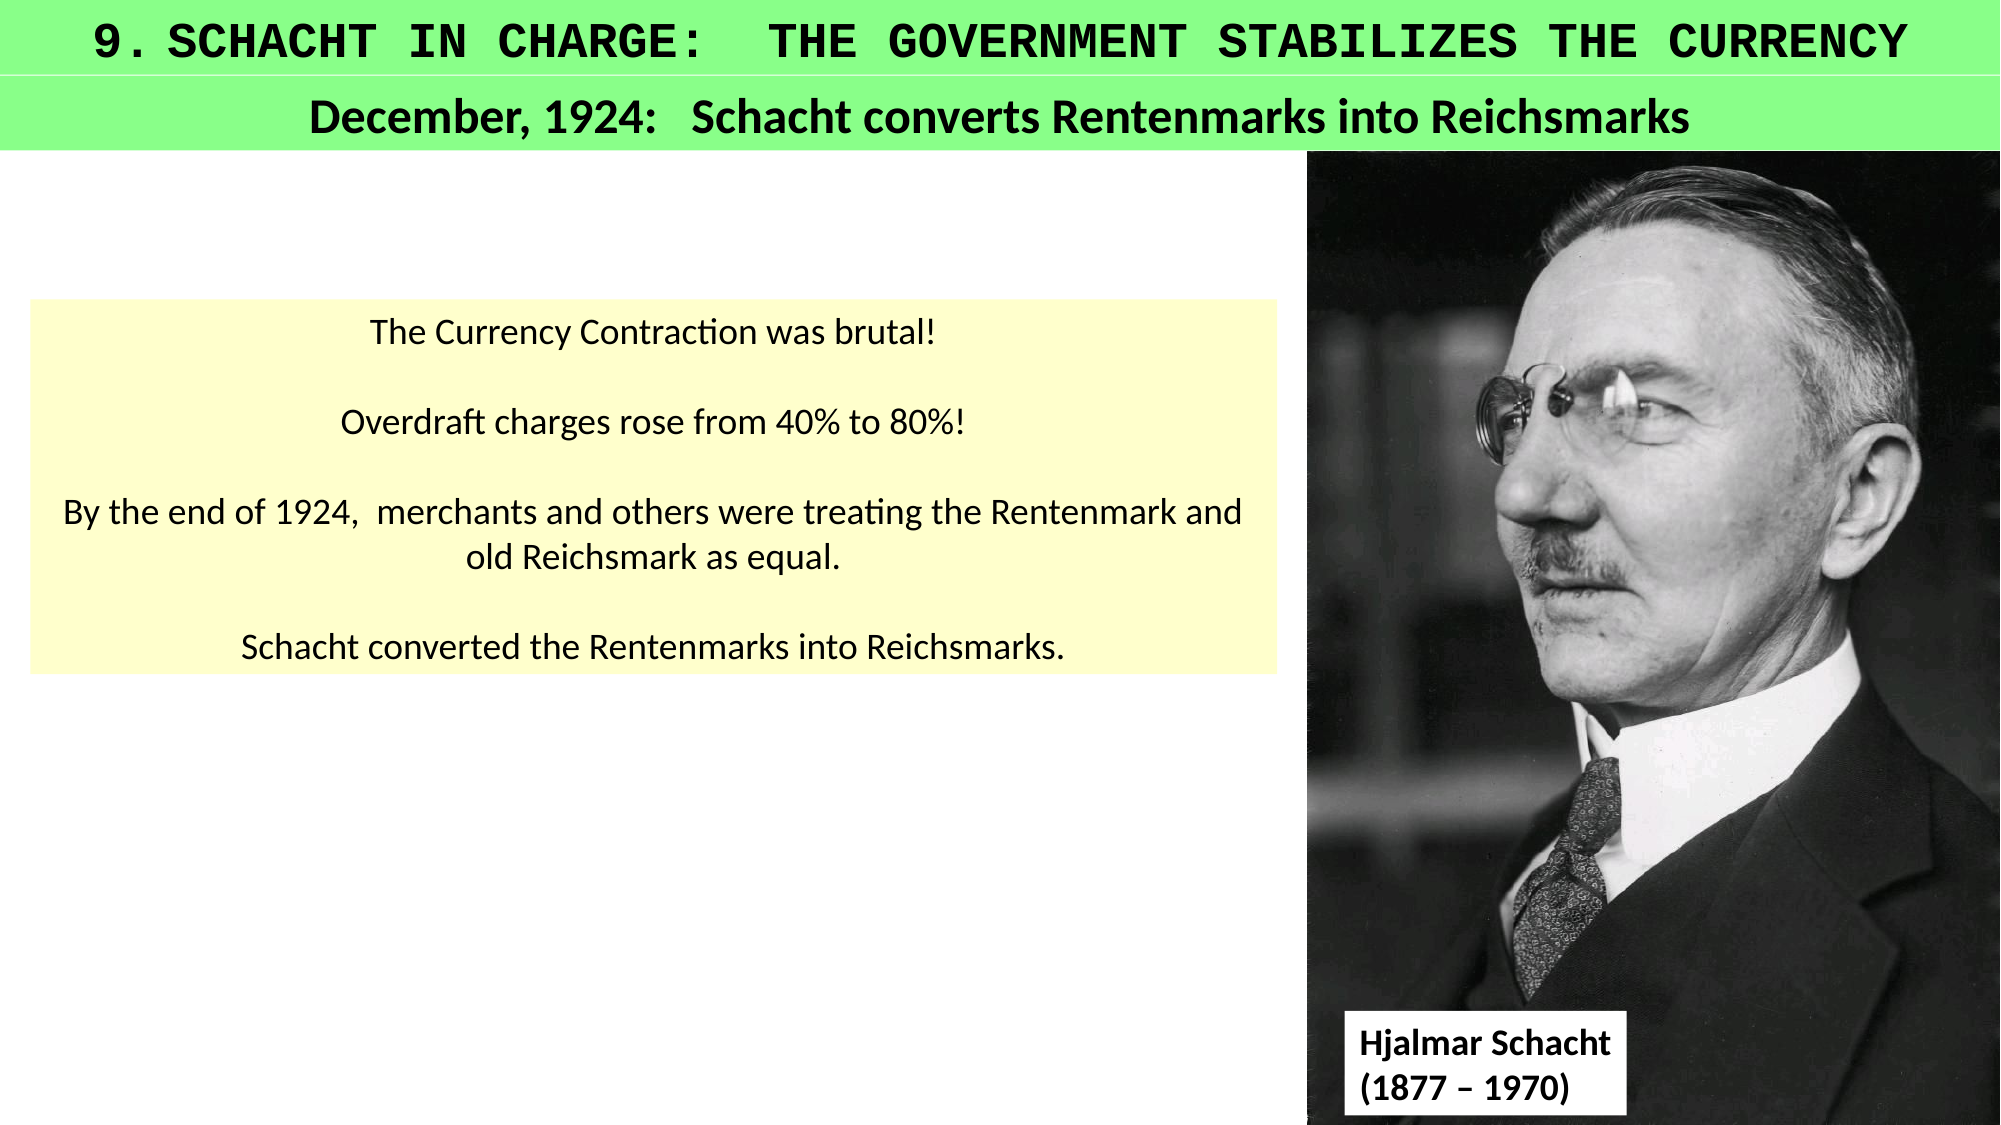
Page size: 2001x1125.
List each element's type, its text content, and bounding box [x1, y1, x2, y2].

text_box December, 1924: Schacht converts Rentenmarks into Reichsmarks [0, 75, 2000, 151]
text_box SCHACHT IN CHARGE: THE GOVERNMENT STABILIZES THE CURRENCY [0, 0, 2000, 75]
picture [1307, 151, 2000, 1125]
text_box The Currency Contraction was brutal! Overdraft charges rose from 40% to 80%! By the end of 1924, merchants and others were treating the Rentenmark and old Reichsmark as equal. Schacht converted the Rentenmarks into Reichsmarks. [30, 299, 1278, 675]
